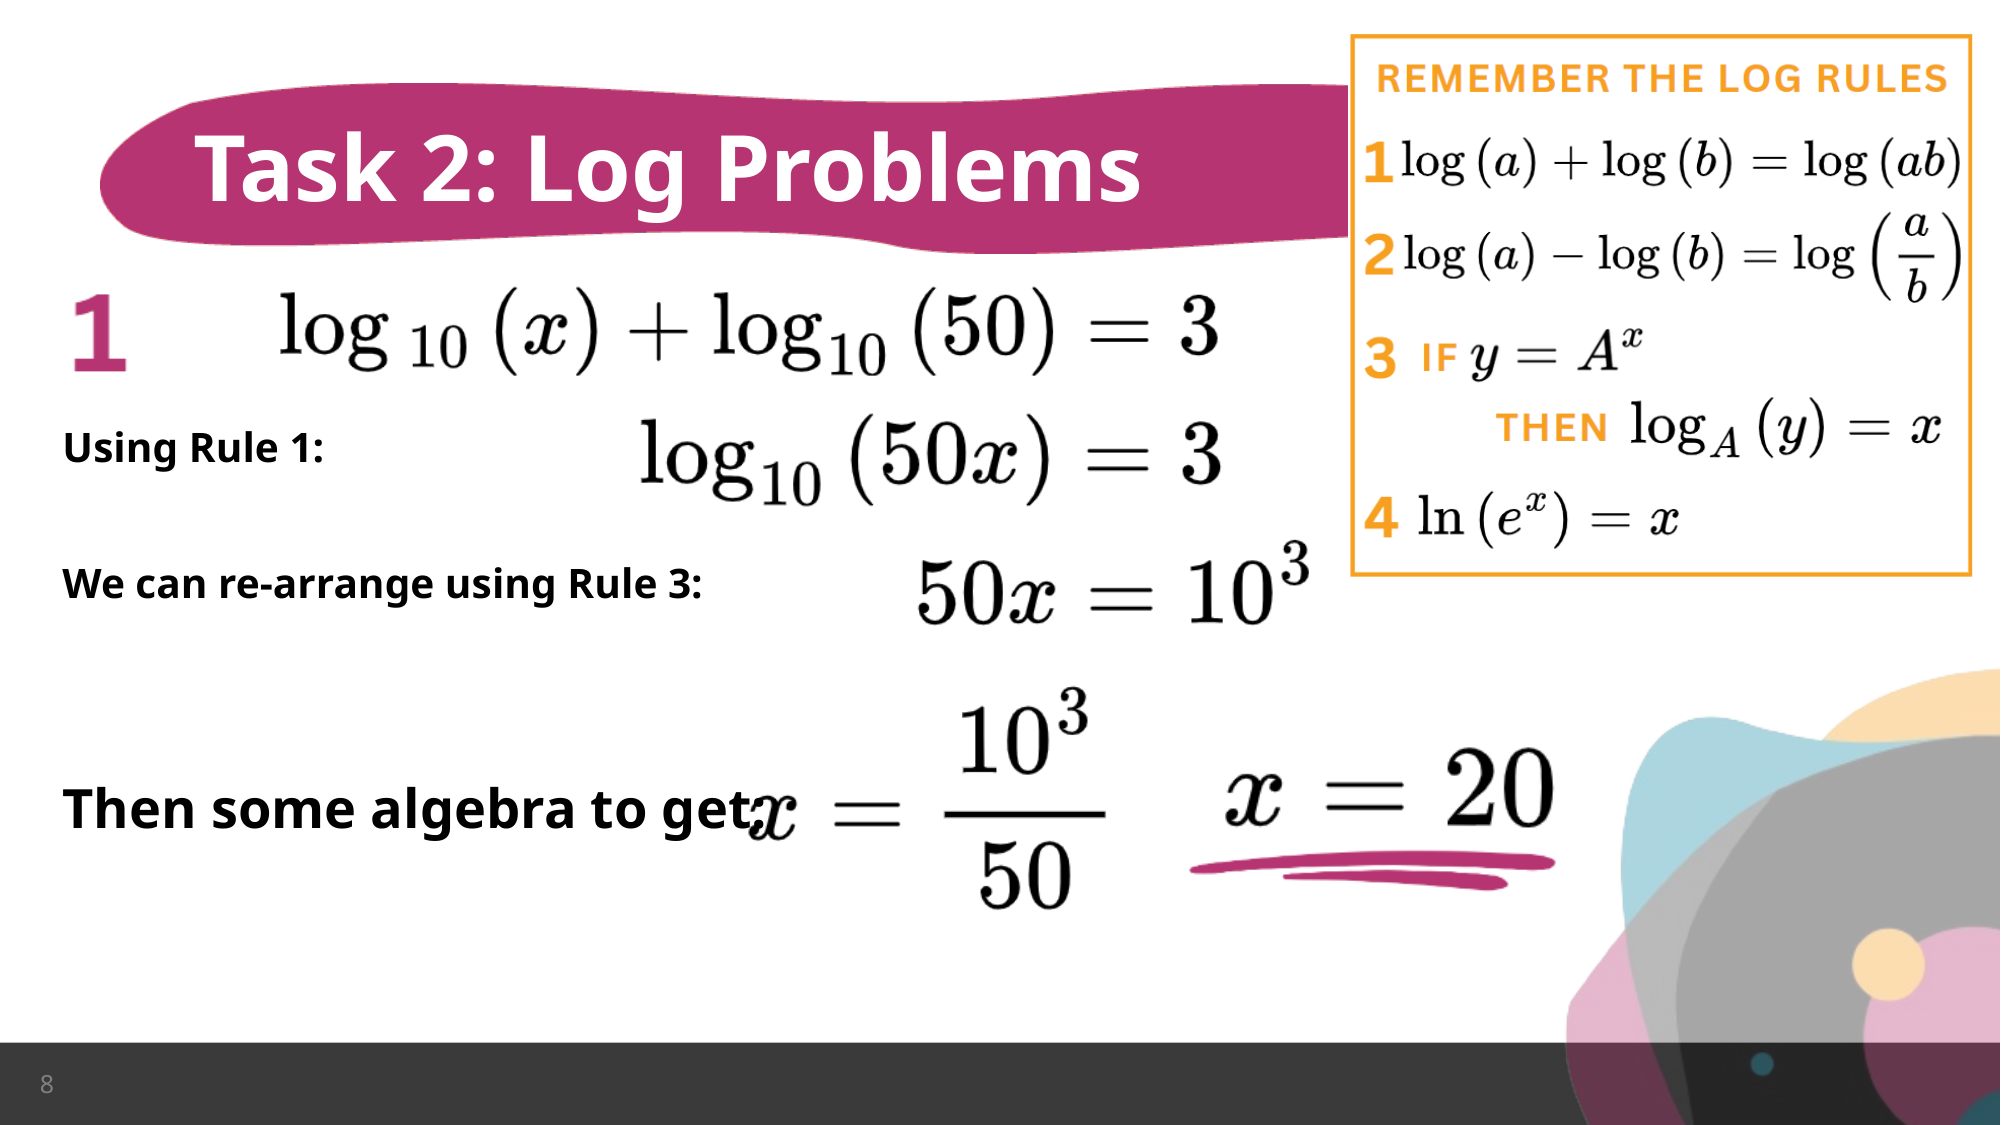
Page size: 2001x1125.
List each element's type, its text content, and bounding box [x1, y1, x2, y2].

picture [265, 278, 1226, 389]
title Task 2: Log Problems [178, 100, 1348, 242]
text_box Then some algebra to get: [47, 766, 730, 857]
text_box Using Rule 1: [47, 414, 388, 505]
picture [1152, 721, 1603, 903]
picture [730, 682, 1114, 926]
picture [621, 395, 1239, 524]
text_box We can re-arrange using Rule 3: [47, 550, 810, 640]
picture [908, 530, 1319, 641]
slide_number 8 [24, 1055, 475, 1116]
picture [100, 30, 1974, 579]
picture [53, 279, 143, 381]
